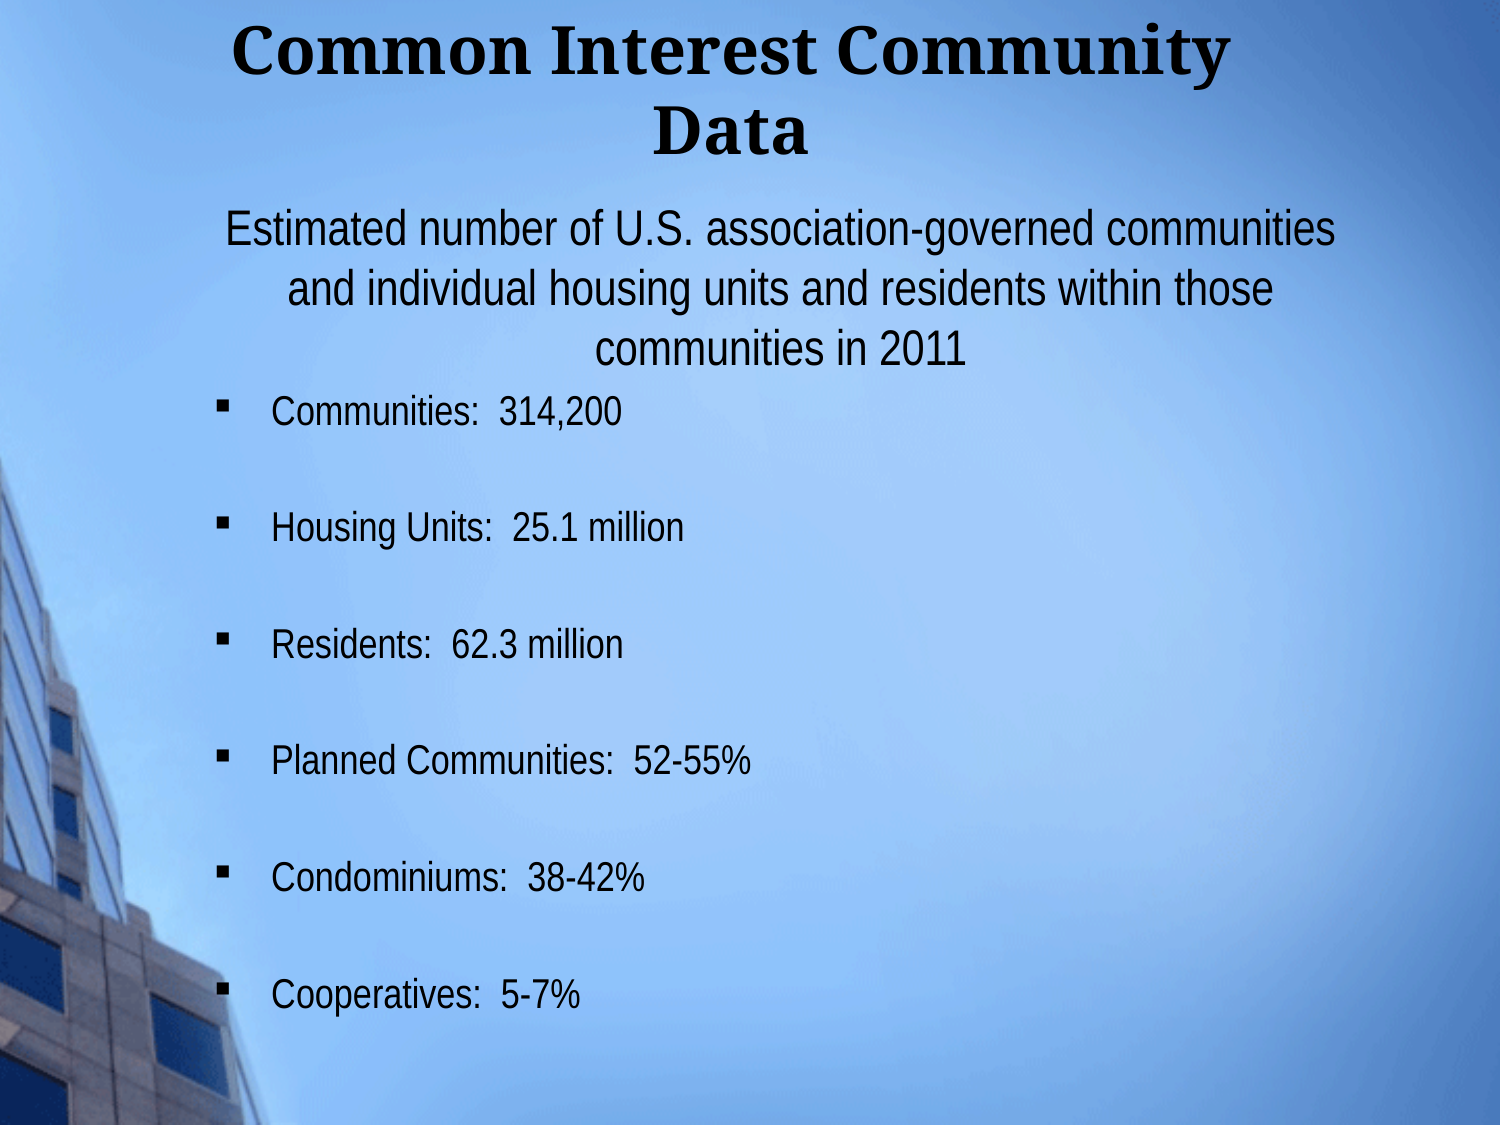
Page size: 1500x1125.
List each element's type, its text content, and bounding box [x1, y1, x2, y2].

title Common Interest Community Data [149, 12, 1313, 176]
picture [0, 0, 1500, 1125]
list Estimated number of U.S. association-governed communities and individual housing units and residents within those communities in 2011 Communities: 314,200 Housing Units: 25.1 million Residents: 62.3 million Planned Communities: 52-55% Condominiums: 38-42% Cooperatives: 5-7% [199, 187, 1363, 1038]
